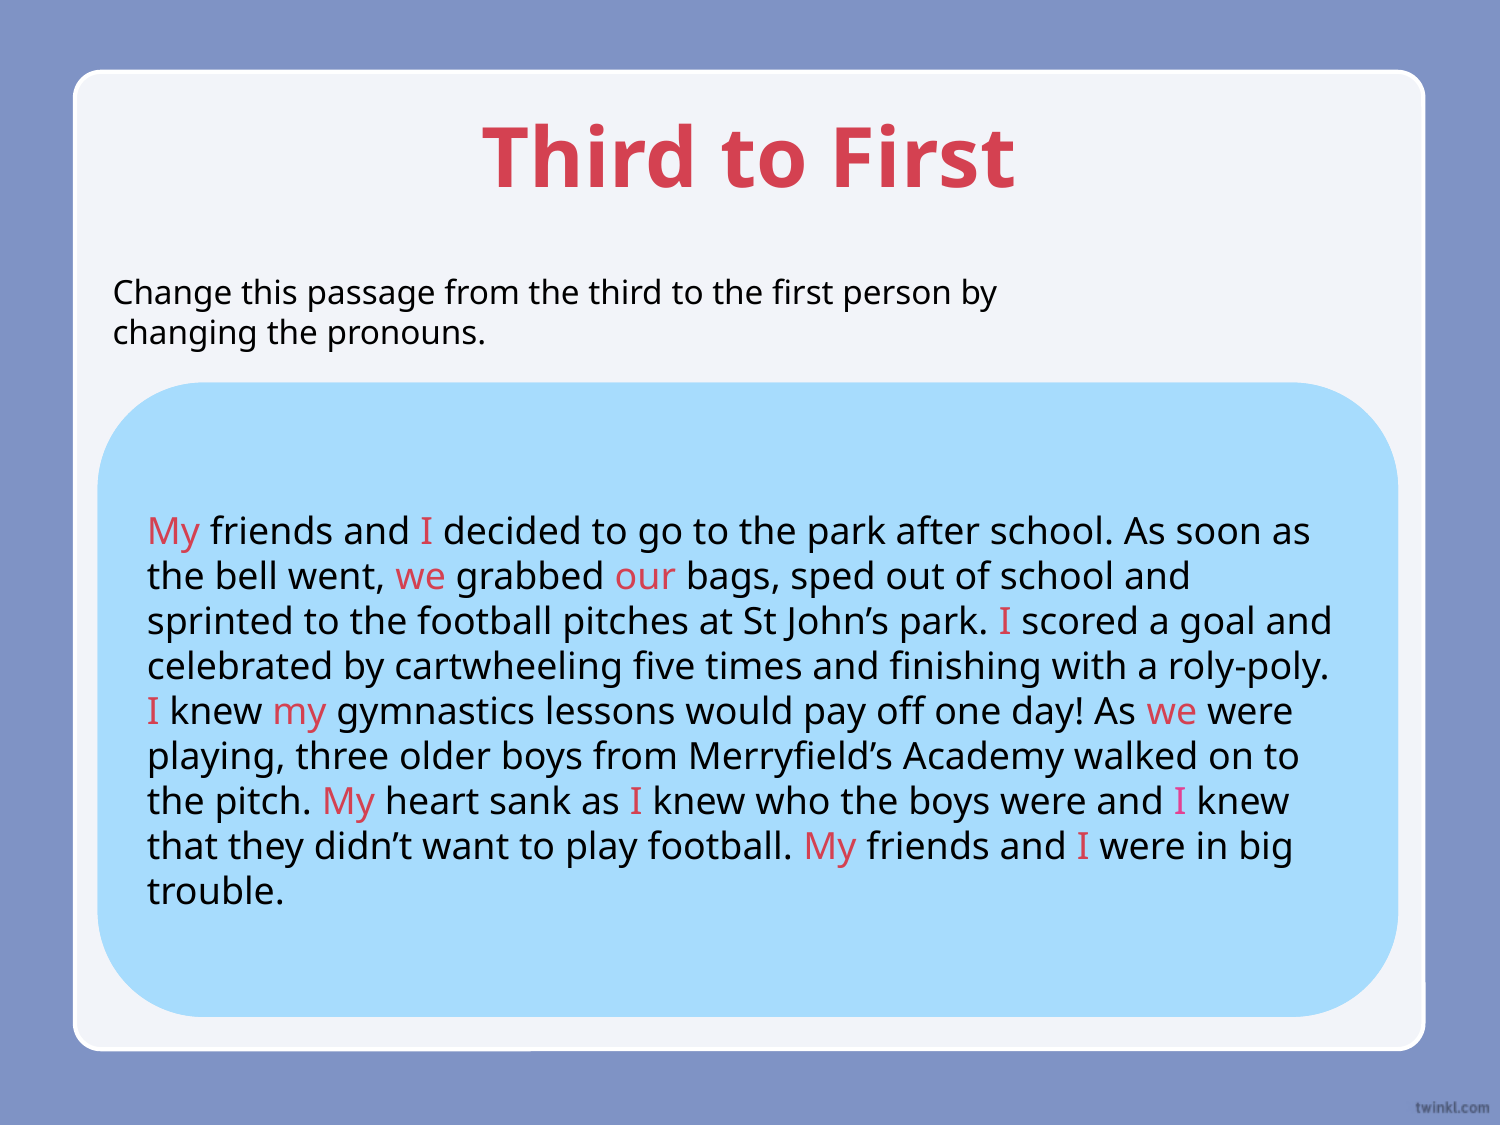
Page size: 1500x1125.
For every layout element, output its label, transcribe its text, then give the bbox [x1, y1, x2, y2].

title Third to First [73, 76, 1426, 244]
picture [0, 0, 1500, 1125]
text_box My friends and I decided to go to the park after school. As soon as the bell went, we grabbed our bags, sped out of school and sprinted to the football pitches at St John’s park. I scored a goal and celebrated by cartwheeling five times and finishing with a roly-poly. I knew my gymnastics lessons would pay off one day! As we were playing, three older boys from Merryfield’s Academy walked on to the pitch. My heart sank as I knew who the boys were and I knew that they didn’t want to play football. My friends and I were in big trouble. [132, 499, 1363, 920]
text_box Change this passage from the third to the first person by changing the pronouns. [97, 264, 1020, 359]
text_box [96, 381, 1400, 1018]
